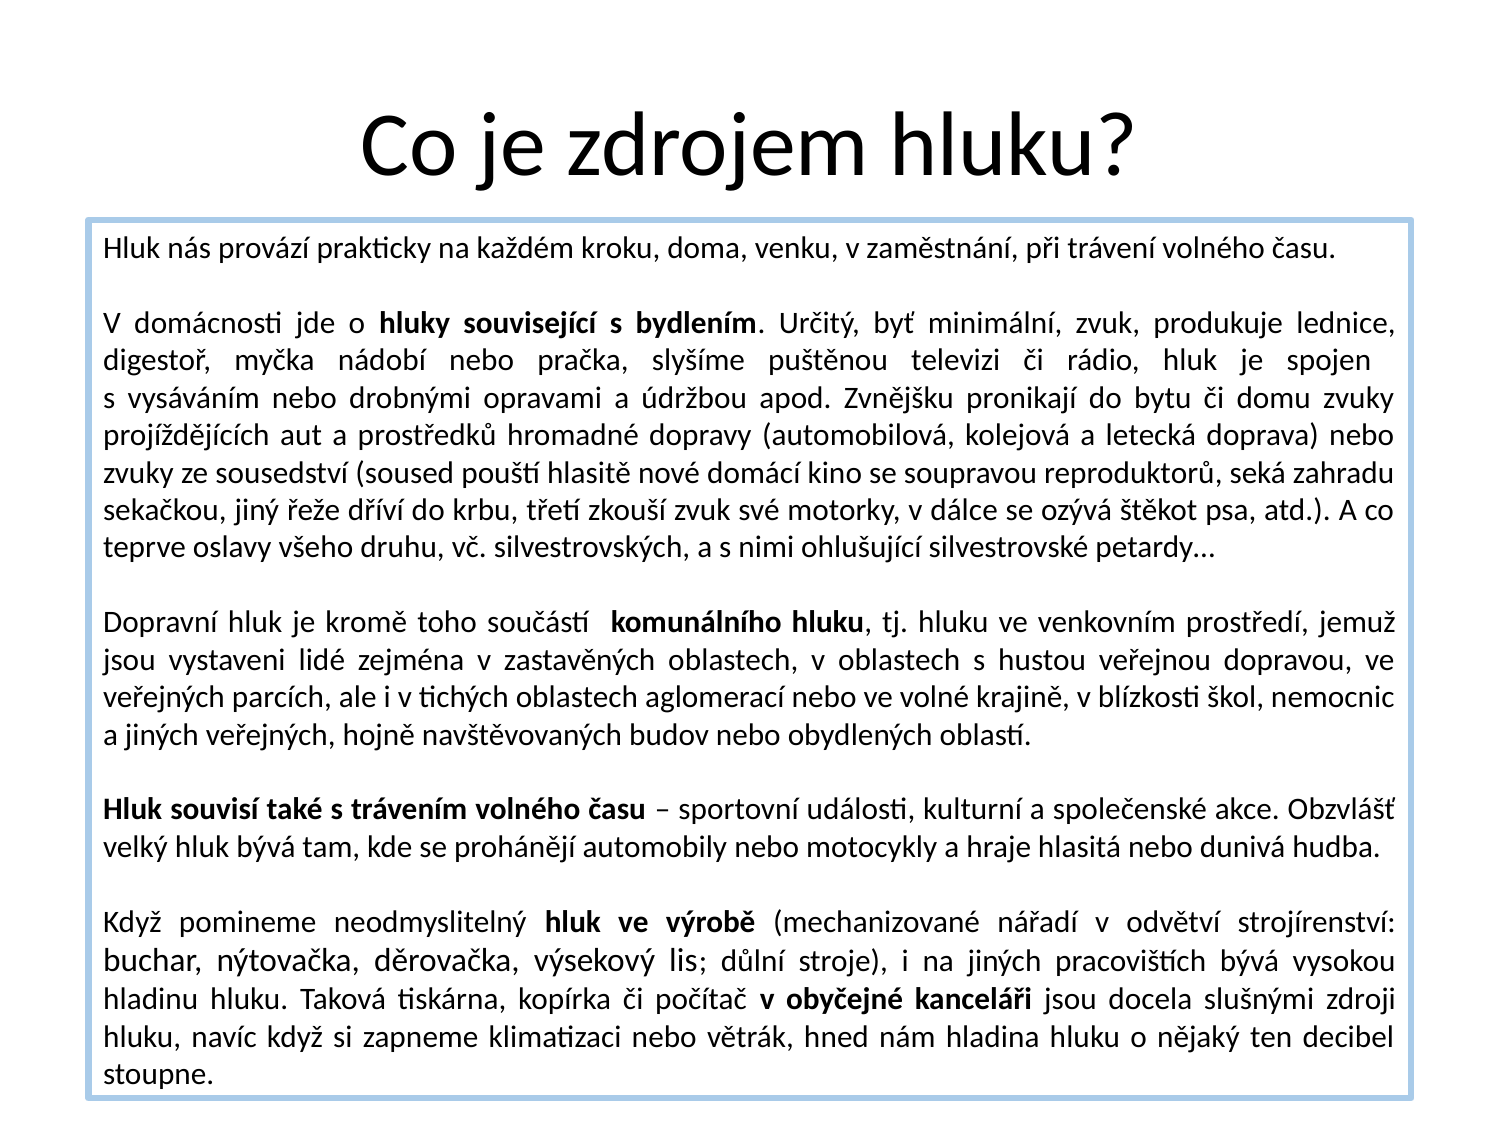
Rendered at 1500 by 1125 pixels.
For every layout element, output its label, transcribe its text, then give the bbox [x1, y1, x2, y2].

title Co je zdrojem hluku? [75, 45, 1425, 233]
text_box Hluk nás provází prakticky na každém kroku, doma, venku, v zaměstnání, při trávení volného času. V domácnosti jde o hluky související s bydlením. Určitý, byť minimální, zvuk, produkuje lednice, digestoř, myčka nádobí nebo pračka, slyšíme puštěnou televizi či rádio, hluk je spojen s vysáváním nebo drobnými opravami a údržbou apod. Zvnějšku pronikají do bytu či domu zvuky projíždějících aut a prostředků hromadné dopravy (automobilová, kolejová a letecká doprava) nebo zvuky ze sousedství (soused pouští hlasitě nové domácí kino se soupravou reproduktorů, seká zahradu sekačkou, jiný řeže dříví do krbu, třetí zkouší zvuk své motorky, v dálce se ozývá štěkot psa, atd.). A co teprve oslavy všeho druhu, vč. silvestrovských, a s nimi ohlušující silvestrovské petardy… Dopravní hluk je kromě toho součástí komunálního hluku, tj. hluku ve venkovním prostředí, jemuž jsou vystaveni lidé zejména v zastavěných oblastech, v oblastech s hustou veřejnou dopravou, ve veřejných parcích, ale i v tichých oblastech aglomerací nebo ve volné krajině, v blízkosti škol, nemocnic a jiných veřejných, hojně navštěvovaných budov nebo obydlených oblastí. Hluk souvisí také s trávením volného času – sportovní události, kulturní a společenské akce. Obzvlášť velký hluk bývá tam, kde se prohánějí automobily nebo motocykly a hraje hlasitá nebo dunivá hudba. Když pomineme neodmyslitelný hluk ve výrobě (mechanizované nářadí v odvětví strojírenství: buchar, nýtovačka, děrovačka, výsekový lis; důlní stroje), i na jiných pracovištích bývá vysokou hladinu hluku. Taková tiskárna, kopírka či počítač v obyčejné kanceláři jsou docela slušnými zdroji hluku, navíc když si zapneme klimatizaci nebo větrák, hned nám hladina hluku o nějaký ten decibel stoupne. [88, 219, 1412, 1099]
